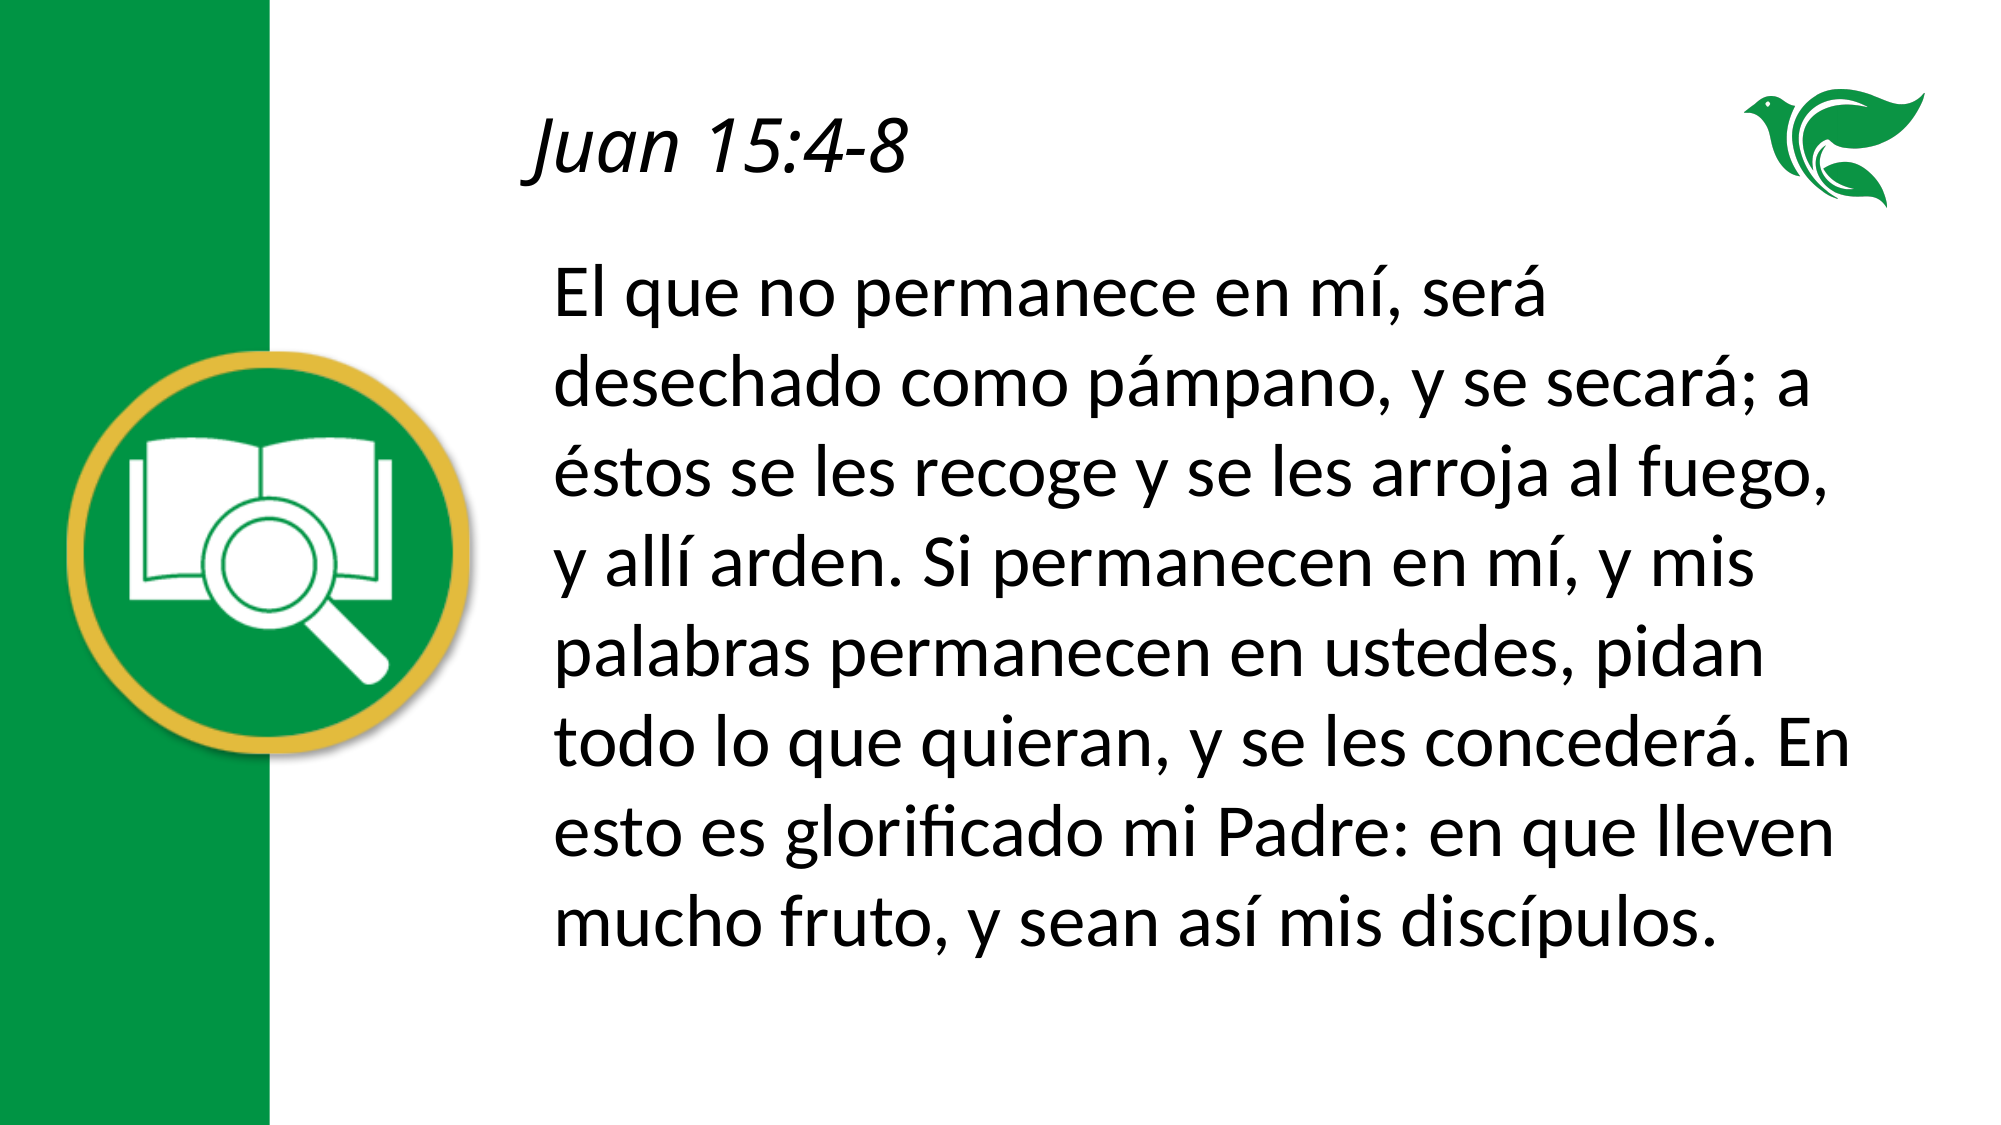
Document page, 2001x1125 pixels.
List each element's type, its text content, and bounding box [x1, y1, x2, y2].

text_box Juan 15:4-8 [517, 90, 1717, 196]
picture [12, 276, 527, 806]
text_box El que no permanece en mí, será desechado como pámpano, y se secará; a éstos se les recoge y se les arroja al fuego, y allí arden. Si permanecen en mí, y mis palabras permanecen en ustedes, pidan todo lo que quieran, y se les concederá. En esto es glorificado mi Padre: en que lleven mucho fruto, y sean así mis discípulos. [539, 234, 1871, 1060]
text_box [0, 0, 270, 1125]
picture [1722, 47, 1953, 240]
